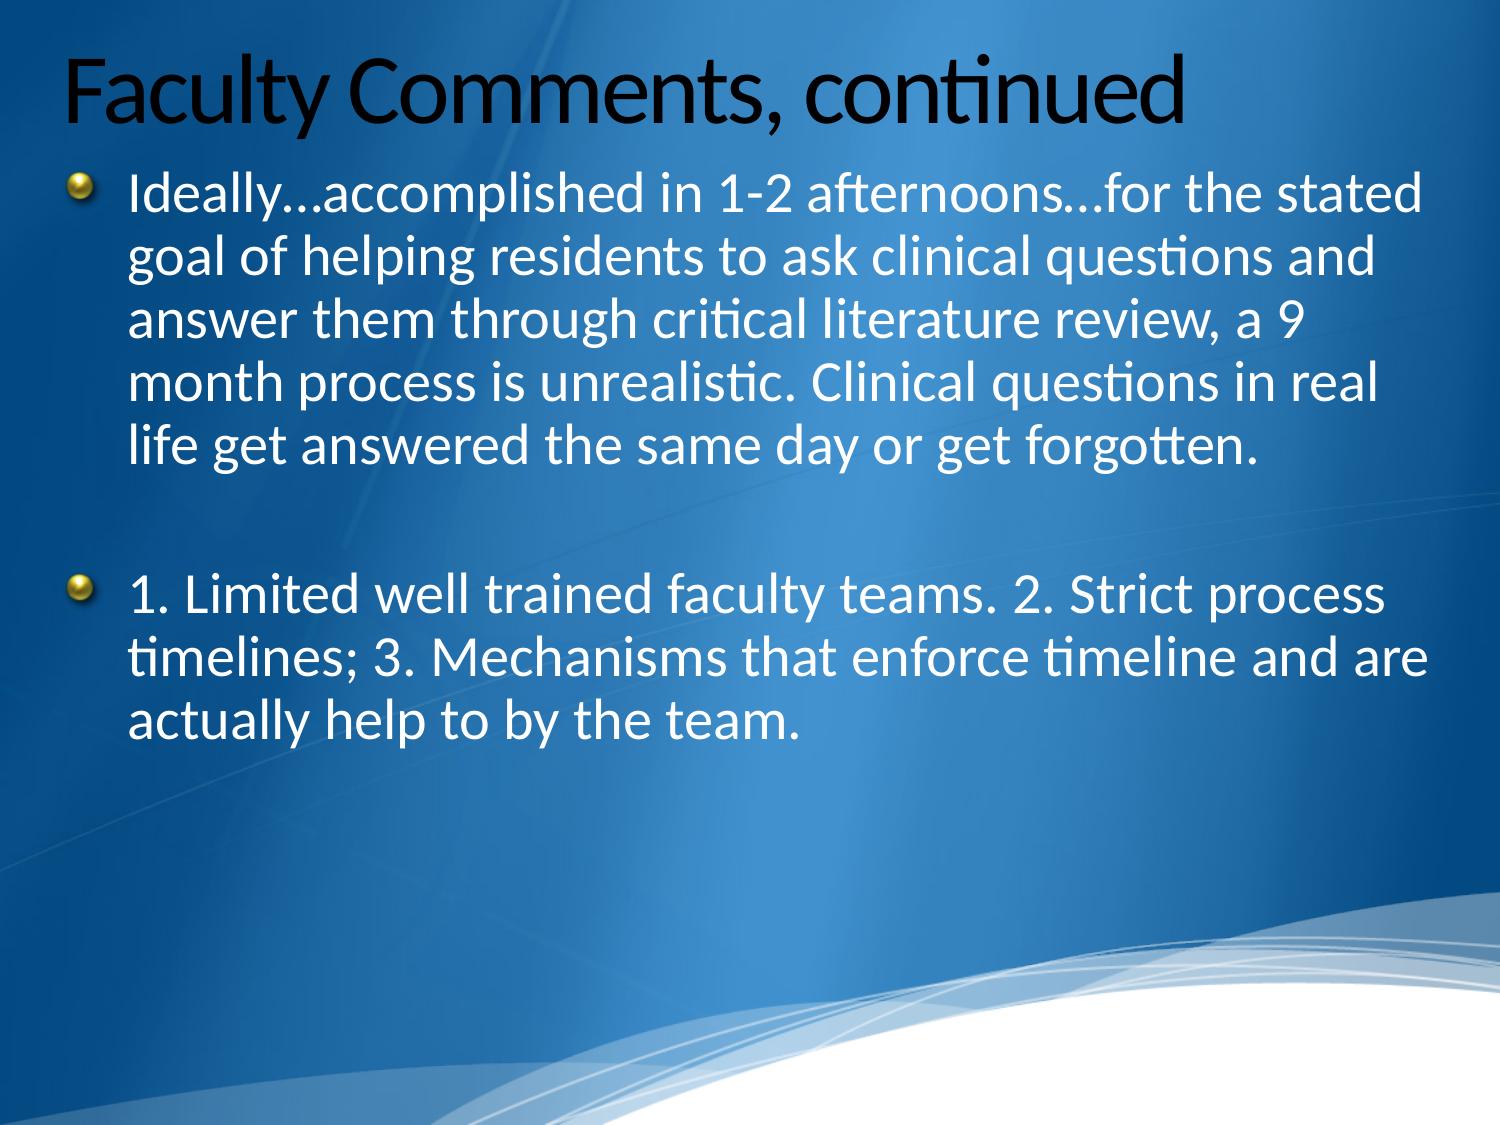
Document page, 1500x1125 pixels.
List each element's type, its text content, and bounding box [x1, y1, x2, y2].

picture [0, 0, 1500, 1125]
list Ideally…accomplished in 1-2 afternoons…for the stated goal of helping residents to ask clinical questions and answer them through critical literature review, a 9 month process is unrealistic. Clinical questions in real life get answered the same day or get forgotten. 1. Limited well trained faculty teams. 2. Strict process timelines; 3. Mechanisms that enforce timeline and are actually help to by the team. [62, 162, 1438, 941]
title Faculty Comments, continued [62, 37, 1438, 147]
